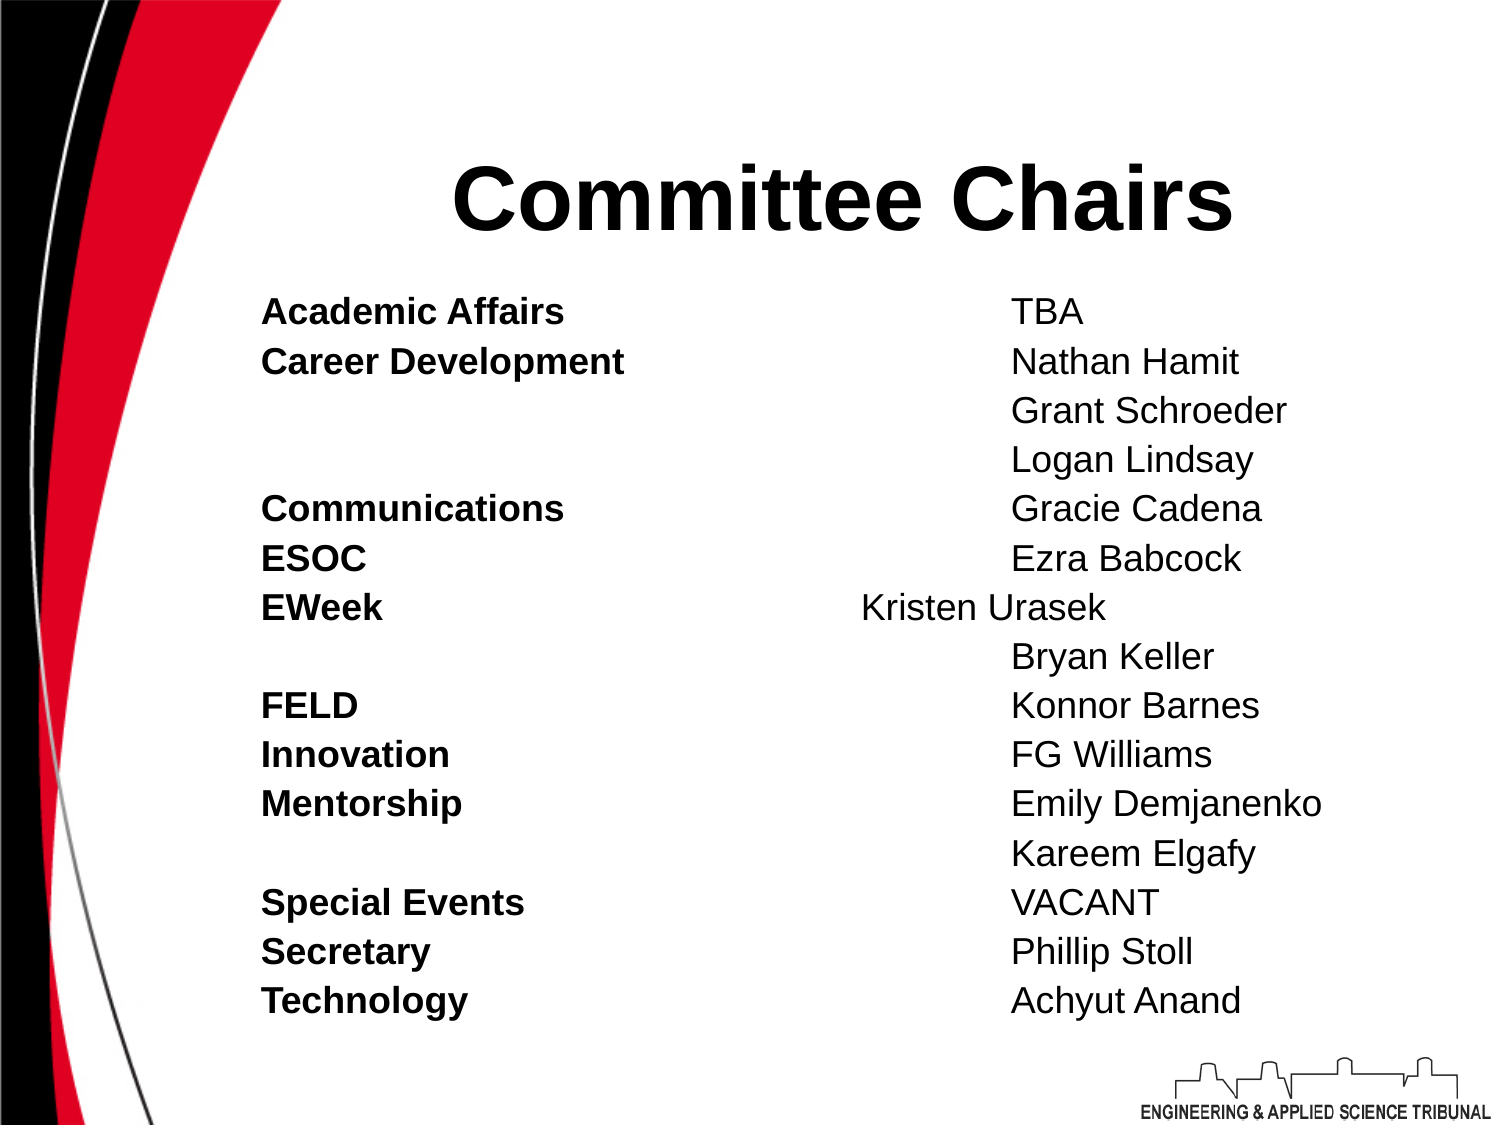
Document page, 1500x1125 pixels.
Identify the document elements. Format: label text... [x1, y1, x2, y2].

picture [0, 0, 422, 1125]
picture [1137, 1057, 1495, 1121]
list Academic Affairs TBA Career Development Nathan Hamit Grant Schroeder Logan Lindsay Communications Gracie Cadena ESOC Ezra Babcock EWeek Kristen Urasek Bryan Keller FELD Konnor Barnes Innovation FG Williams Mentorship Emily Demjanenko Kareem Elgafy Special Events VACANT Secretary Phillip Stoll Technology Achyut Anand [212, 272, 1475, 856]
title Committee Chairs [212, 100, 1475, 272]
